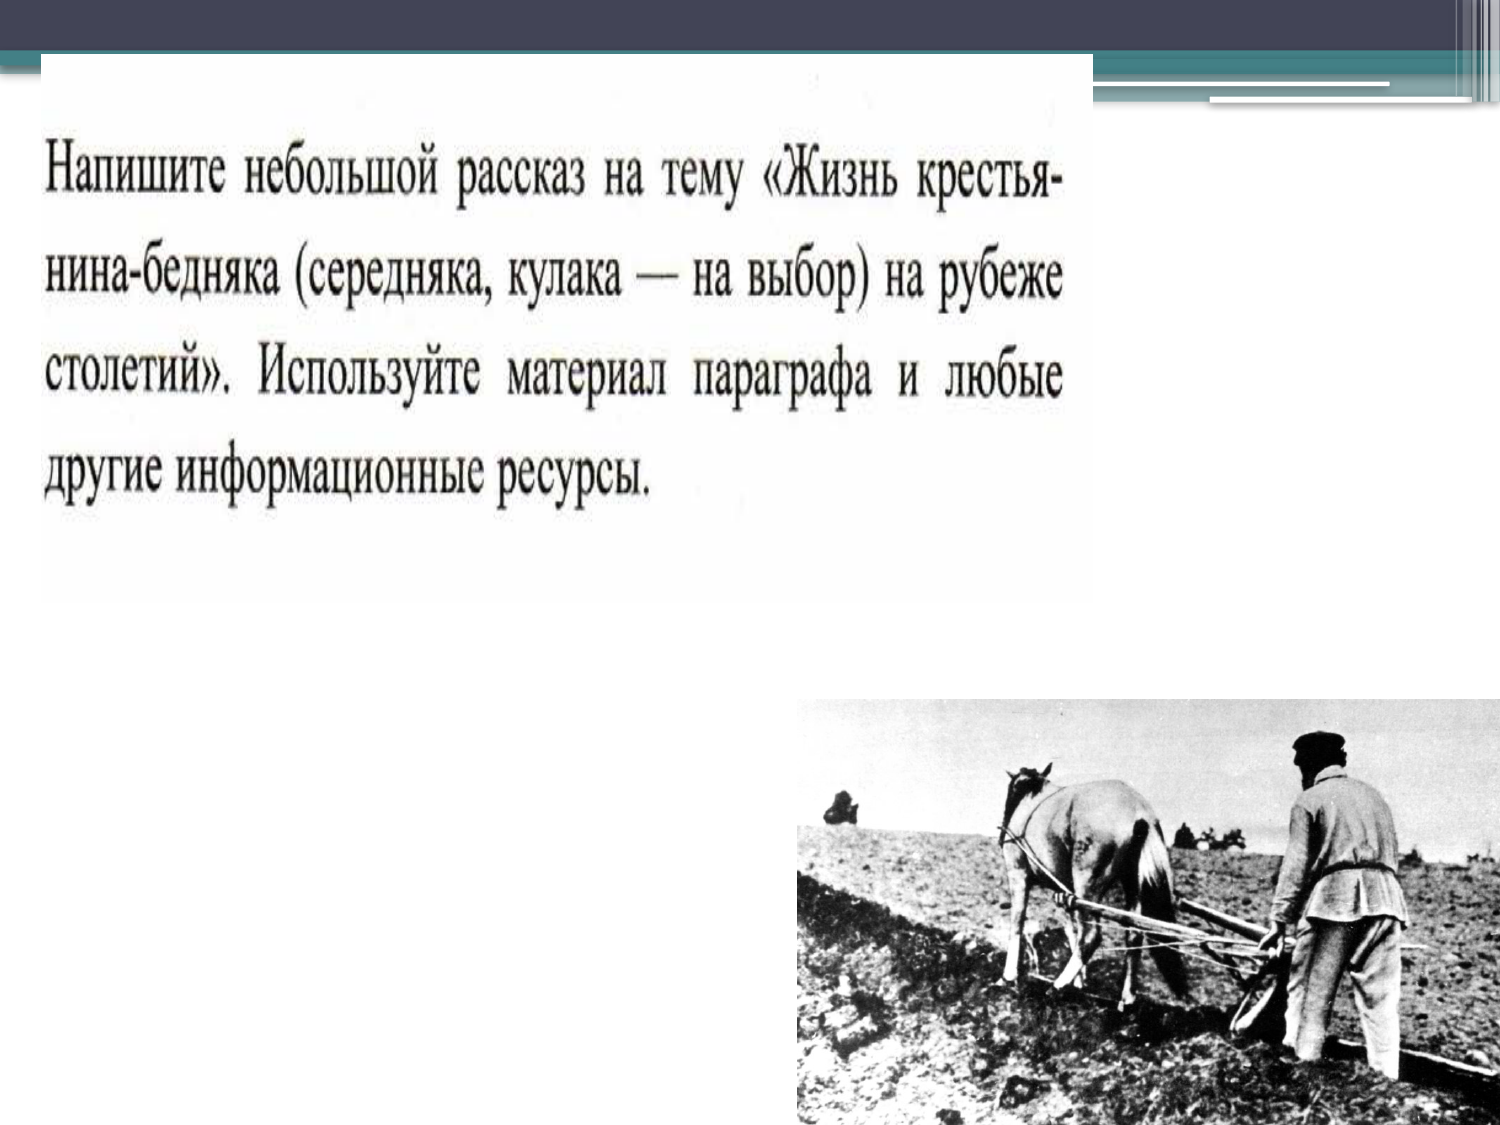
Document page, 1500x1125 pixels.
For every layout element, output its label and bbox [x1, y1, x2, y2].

picture [796, 698, 1500, 1125]
list [40, 54, 1093, 604]
